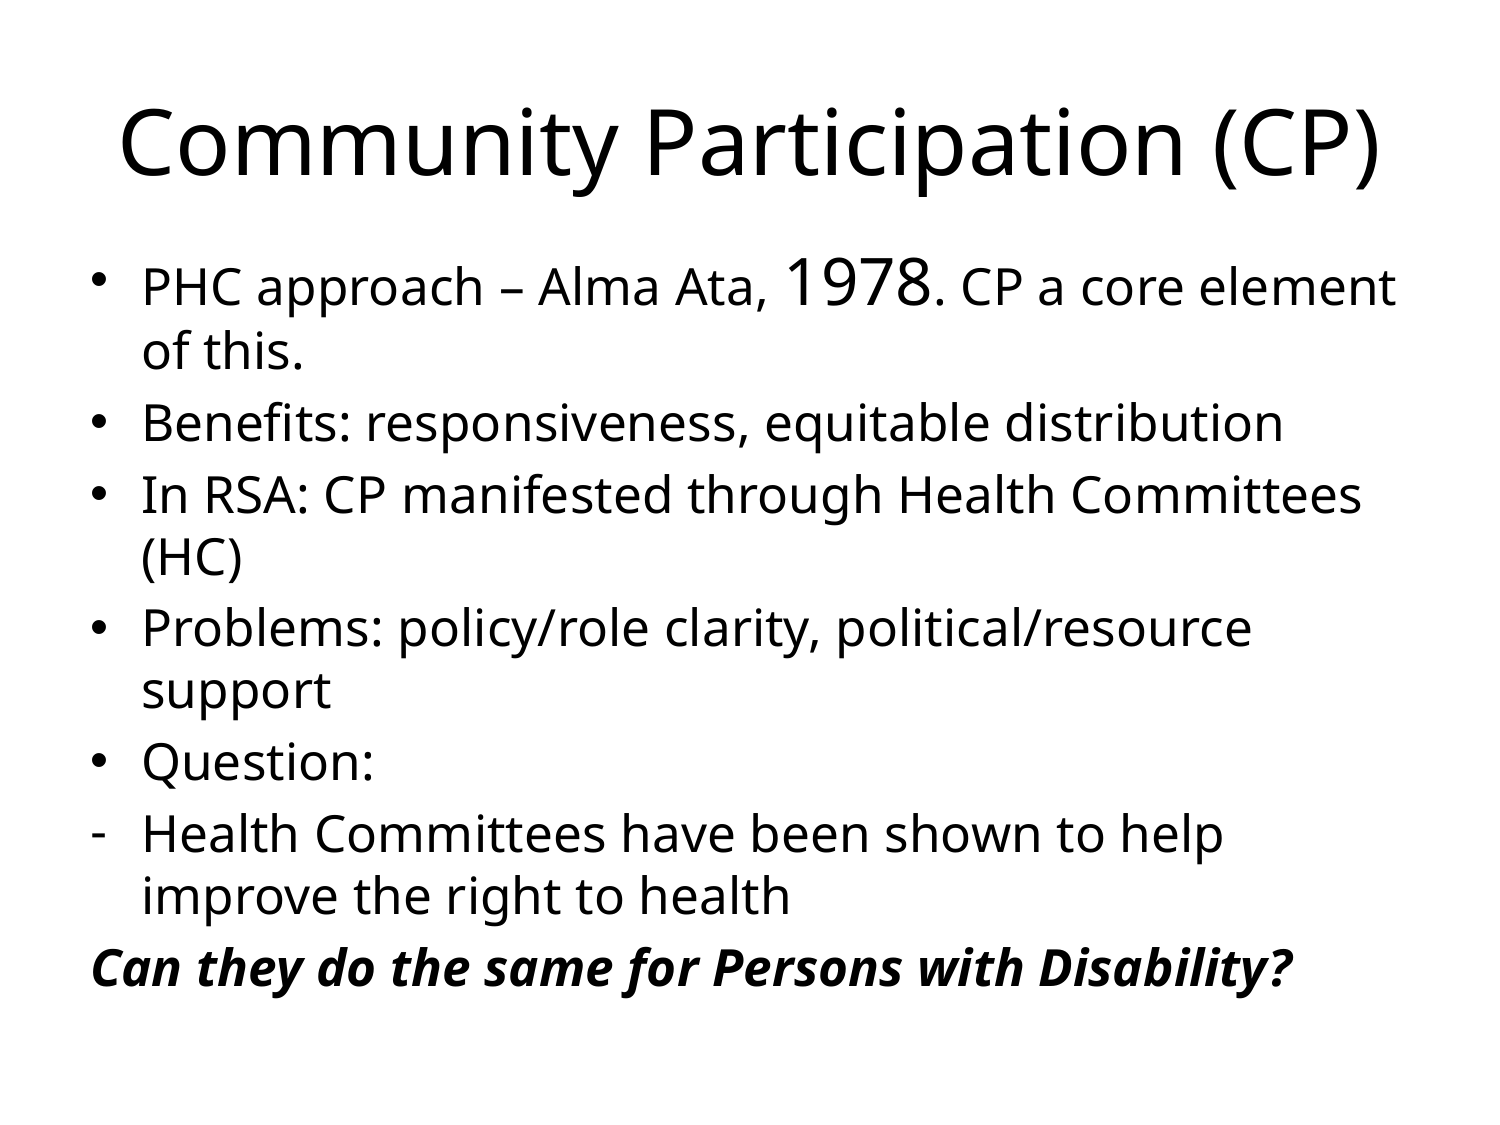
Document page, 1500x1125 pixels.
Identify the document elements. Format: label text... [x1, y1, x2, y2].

list PHC approach – Alma Ata, 1978. CP a core element of this. Benefits: responsiveness, equitable distribution In RSA: CP manifested through Health Committees (HC) Problems: policy/role clarity, political/resource support Question: Health Committees have been shown to help improve the right to health Can they do the same for Persons with Disability? [75, 231, 1425, 1005]
title Community Participation (CP) [75, 45, 1425, 231]
